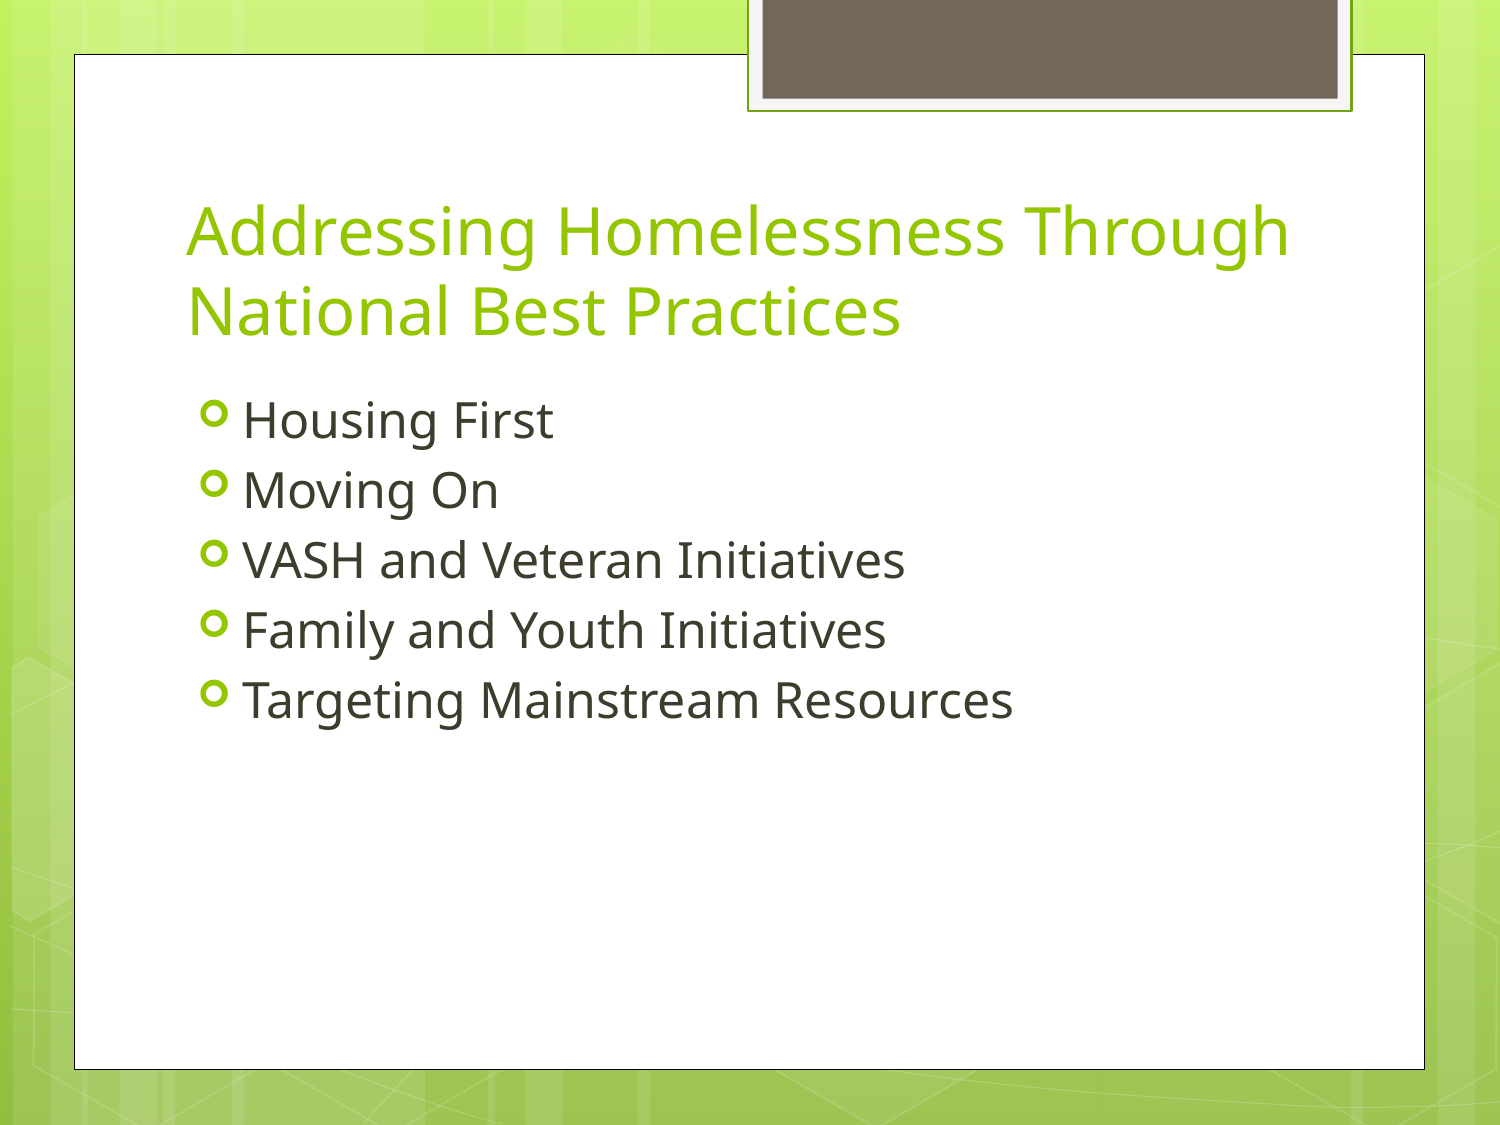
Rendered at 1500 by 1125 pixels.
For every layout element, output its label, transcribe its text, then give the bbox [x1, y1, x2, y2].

list Housing First Moving On VASH and Veteran Initiatives Family and Youth Initiatives Targeting Mainstream Resources [171, 381, 1283, 957]
title Addressing Homelessness Through National Best Practices [171, 168, 1324, 357]
